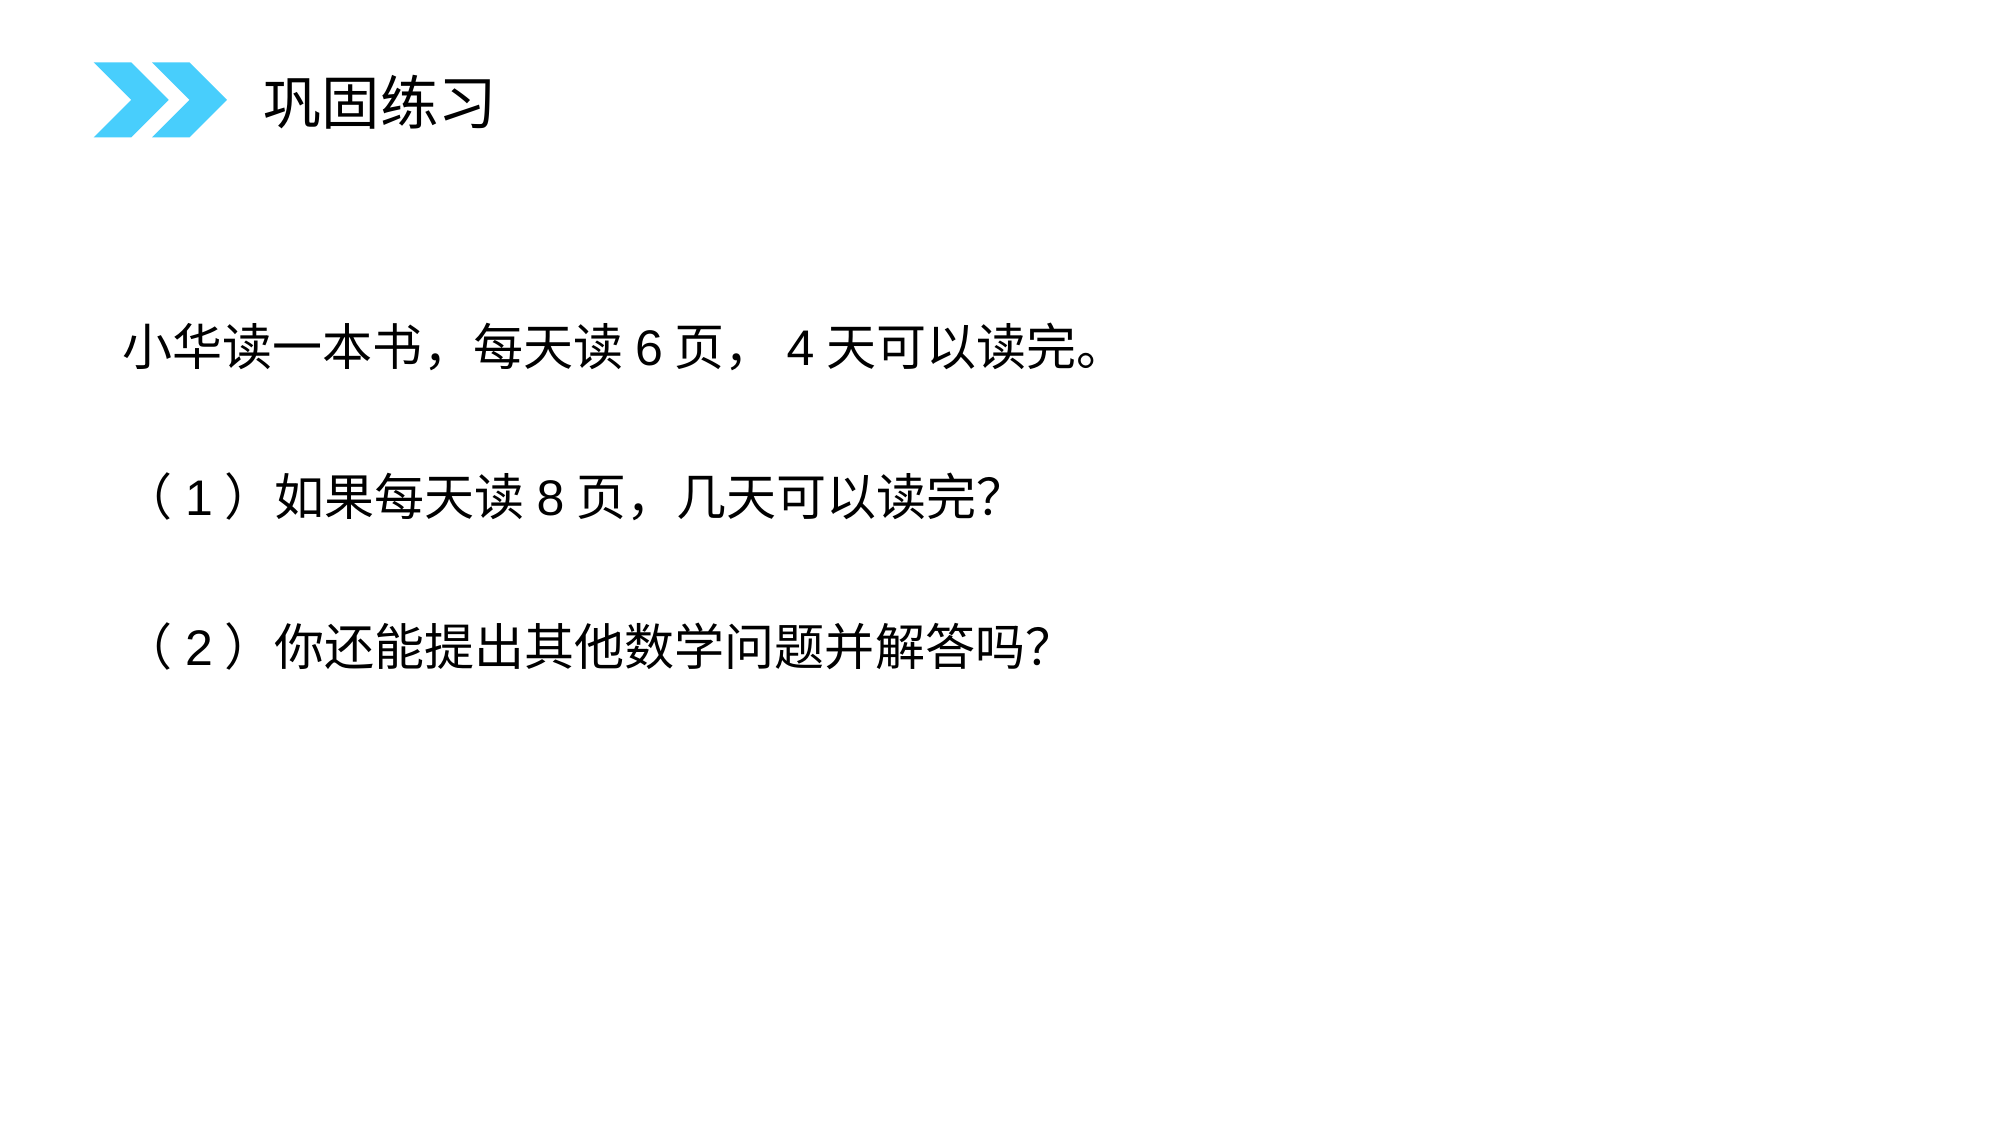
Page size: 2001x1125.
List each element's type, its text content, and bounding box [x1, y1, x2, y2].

text_box 小华读一本书，每天读6页，4天可以读完。 （1）如果每天读8页，几天可以读完？ （2）你还能提出其他数学问题并解答吗？ [108, 217, 1196, 683]
text_box 巩固练习 [248, 66, 1088, 137]
